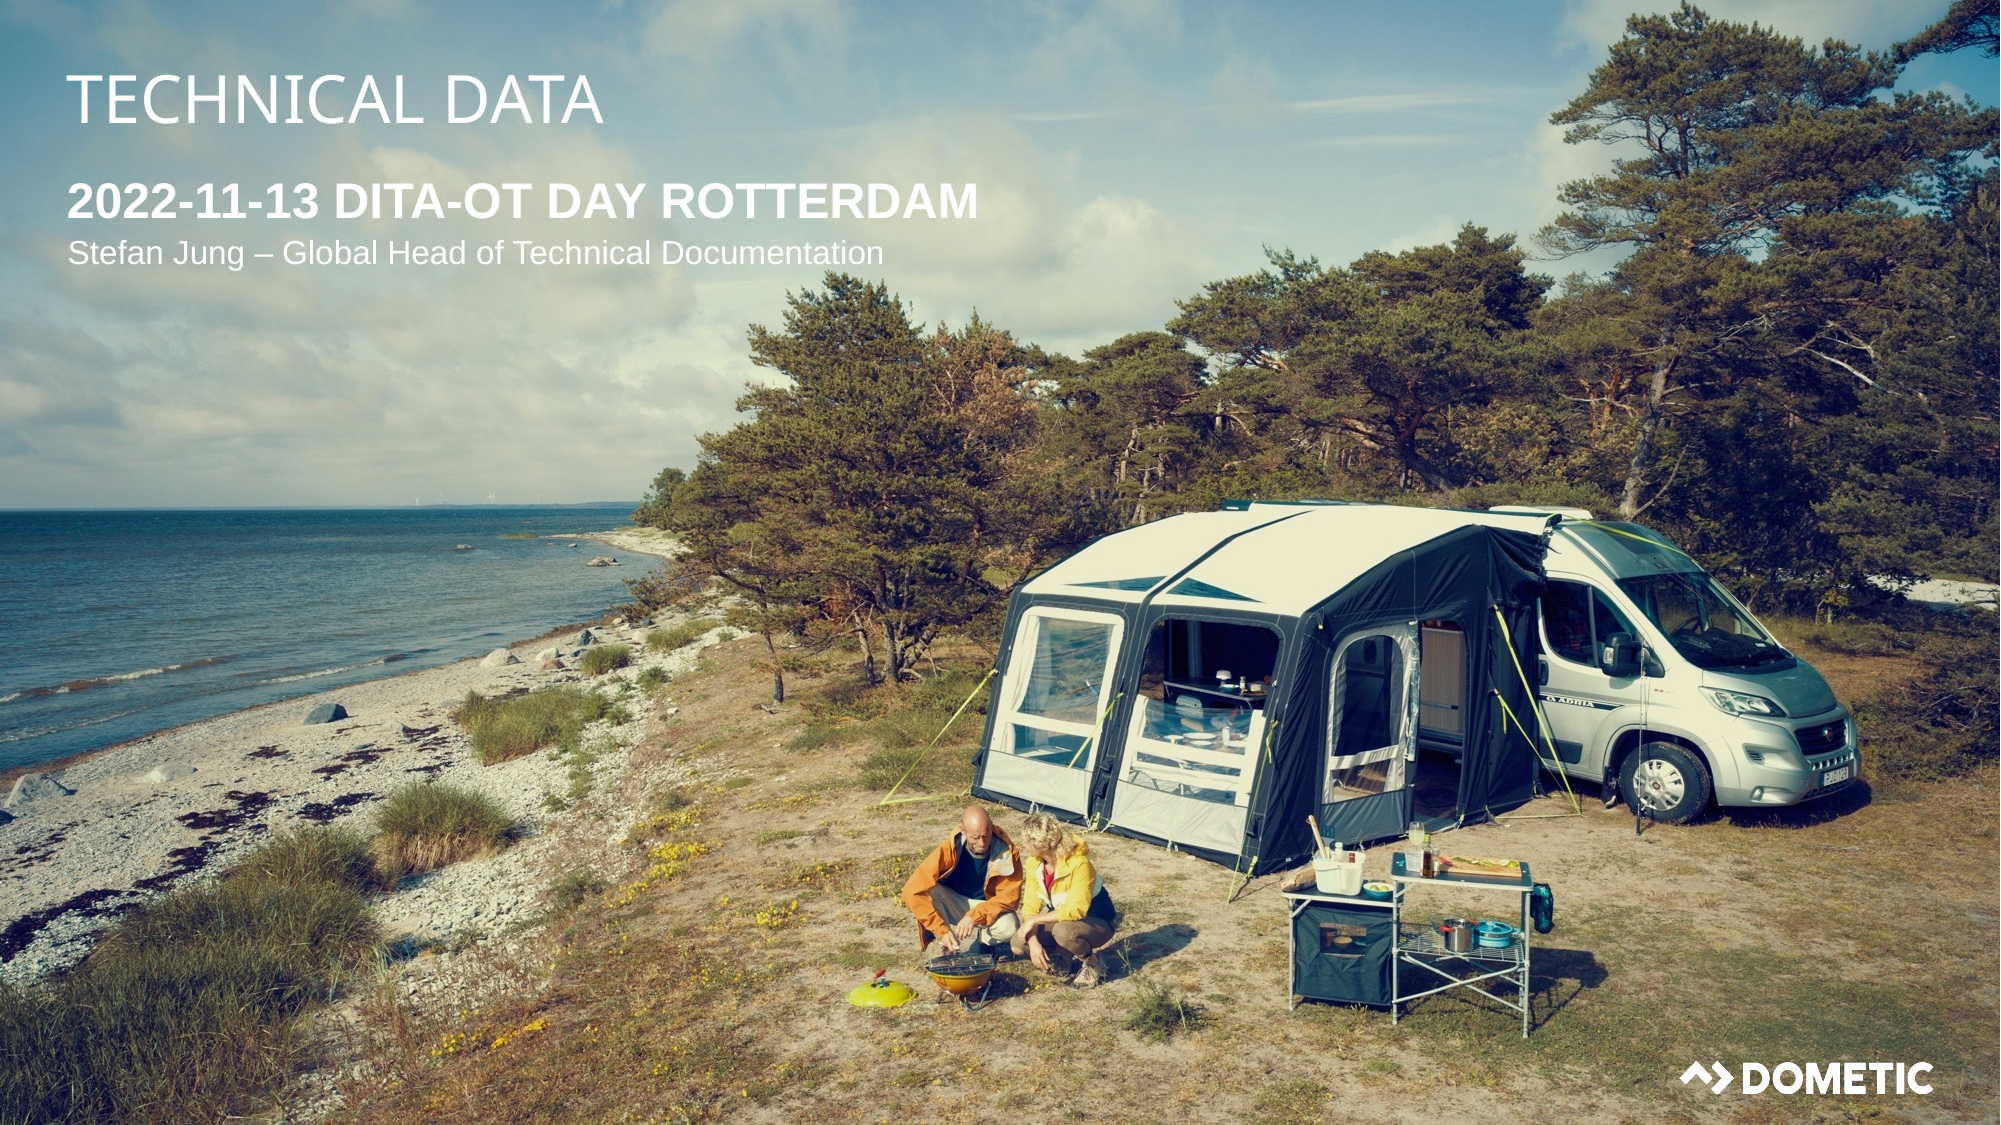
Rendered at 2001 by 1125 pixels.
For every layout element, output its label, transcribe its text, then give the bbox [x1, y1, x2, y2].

subtitle 2022-11-13 DITA-OT Day Rotterdam [66, 168, 1680, 225]
picture [0, 0, 2000, 1125]
title Technical Data [66, 66, 1680, 140]
list Stefan Jung – Global Head of Technical Documentation [67, 231, 1680, 282]
